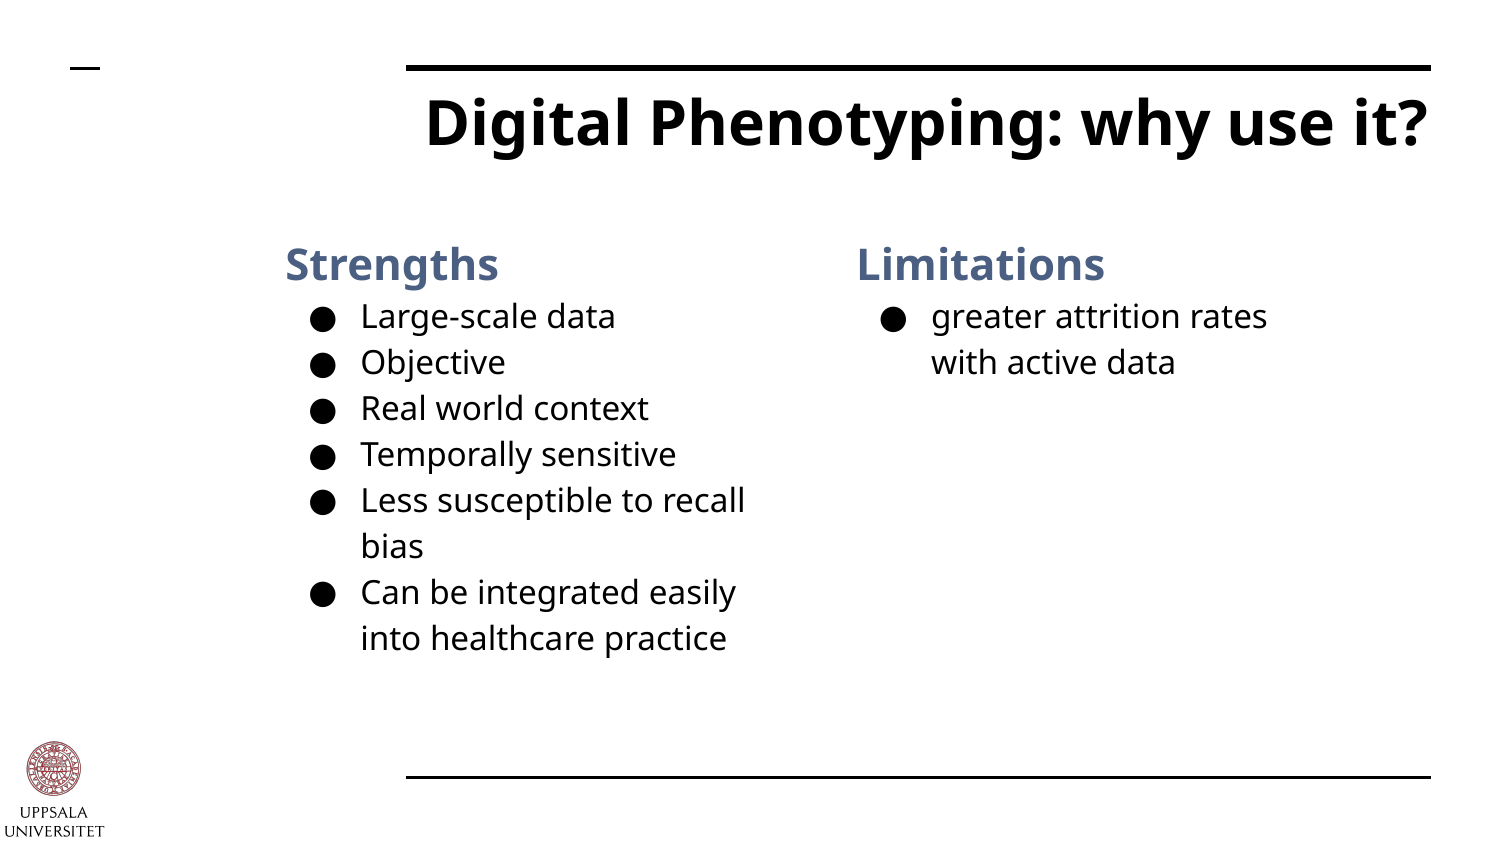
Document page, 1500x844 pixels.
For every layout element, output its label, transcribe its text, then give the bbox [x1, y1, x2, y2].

title Digital Phenotyping: why use it? [405, 68, 1444, 173]
list Strengths Large-scale data Objective Real world context Temporally sensitive Less susceptible to recall bias Can be integrated easily into healthcare practice [270, 214, 775, 707]
list Limitations greater attrition rates with active data [840, 214, 1345, 707]
picture [0, 734, 110, 844]
